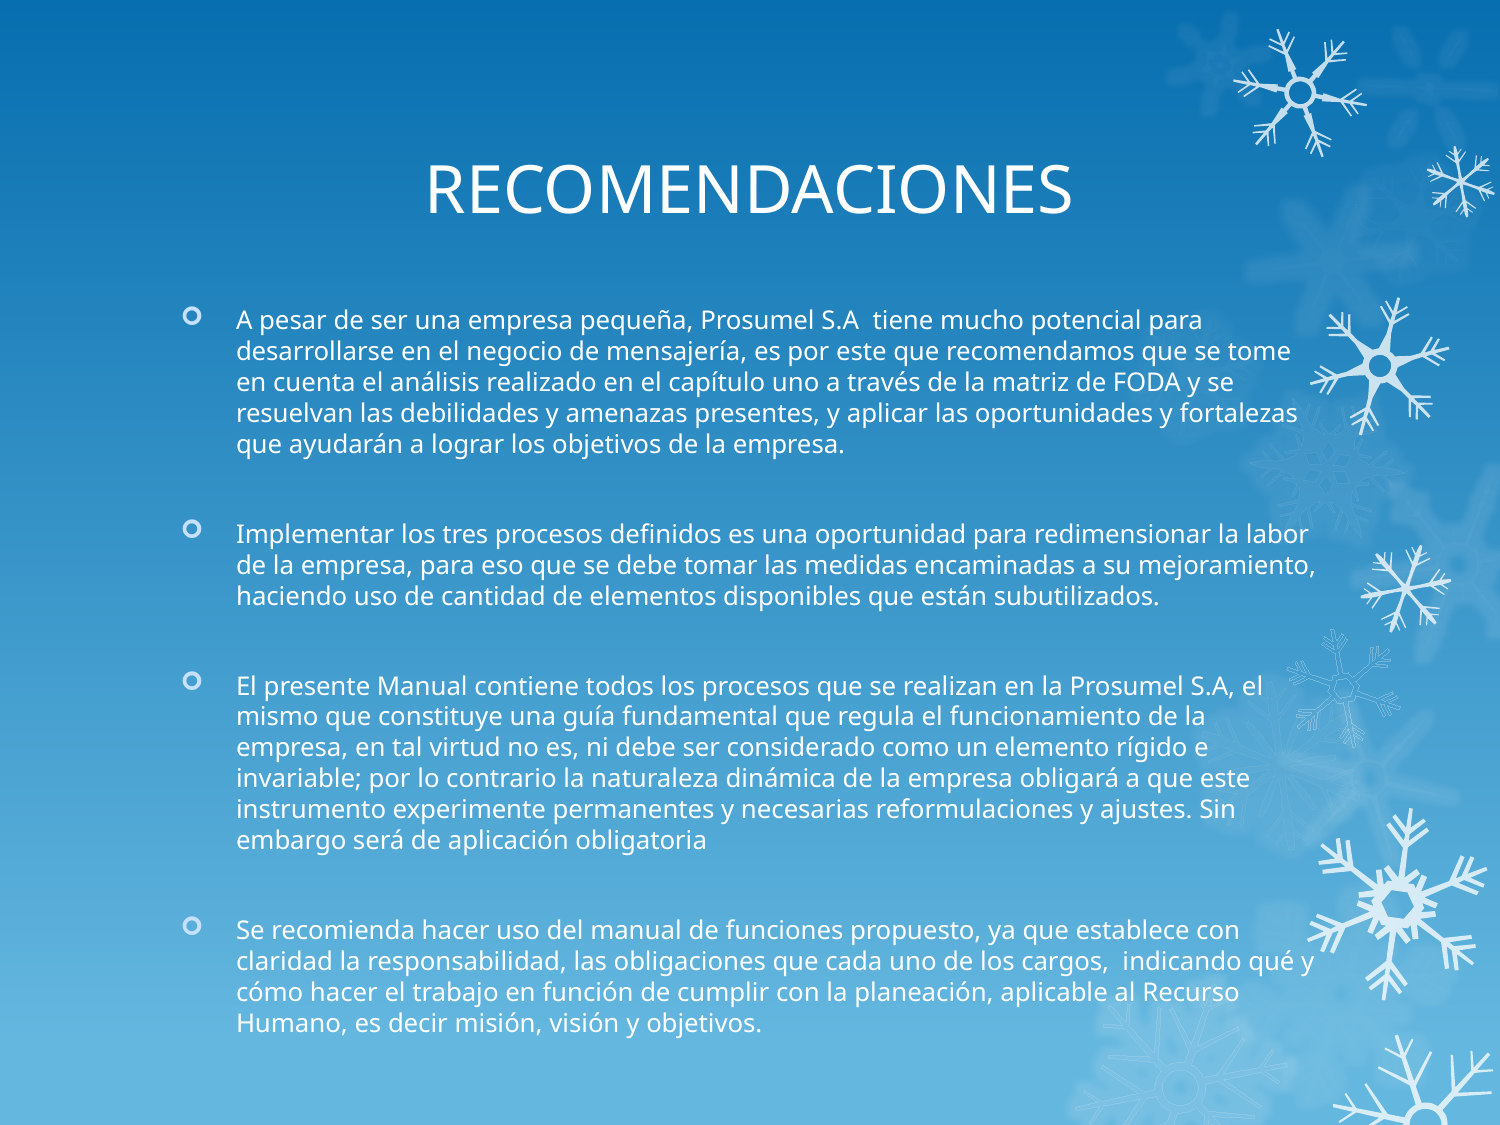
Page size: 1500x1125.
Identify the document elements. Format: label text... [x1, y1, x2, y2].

title RECOMENDACIONES [165, 110, 1335, 263]
list A pesar de ser una empresa pequeña, Prosumel S.A tiene mucho potencial para desarrollarse en el negocio de mensajería, es por este que recomendamos que se tome en cuenta el análisis realizado en el capítulo uno a través de la matriz de FODA y se resuelvan las debilidades y amenazas presentes, y aplicar las oportunidades y fortalezas que ayudarán a lograr los objetivos de la empresa. Implementar los tres procesos definidos es una oportunidad para redimensionar la labor de la empresa, para eso que se debe tomar las medidas encaminadas a su mejoramiento, haciendo uso de cantidad de elementos disponibles que están subutilizados. El presente Manual contiene todos los procesos que se realizan en la Prosumel S.A, el mismo que constituye una guía fundamental que regula el funcionamiento de la empresa, en tal virtud no es, ni debe ser considerado como un elemento rígido e invariable; por lo contrario la naturaleza dinámica de la empresa obligará a que este instrumento experimente permanentes y necesarias reformulaciones y ajustes. Sin embargo será de aplicación obligatoria Se recomienda hacer uso del manual de funciones propuesto, ya que establece con claridad la responsabilidad, las obligaciones que cada uno de los cargos, indicando qué y cómo hacer el trabajo en función de cumplir con la planeación, aplicable al Recurso Humano, es decir misión, visión y objetivos. [165, 296, 1335, 1083]
